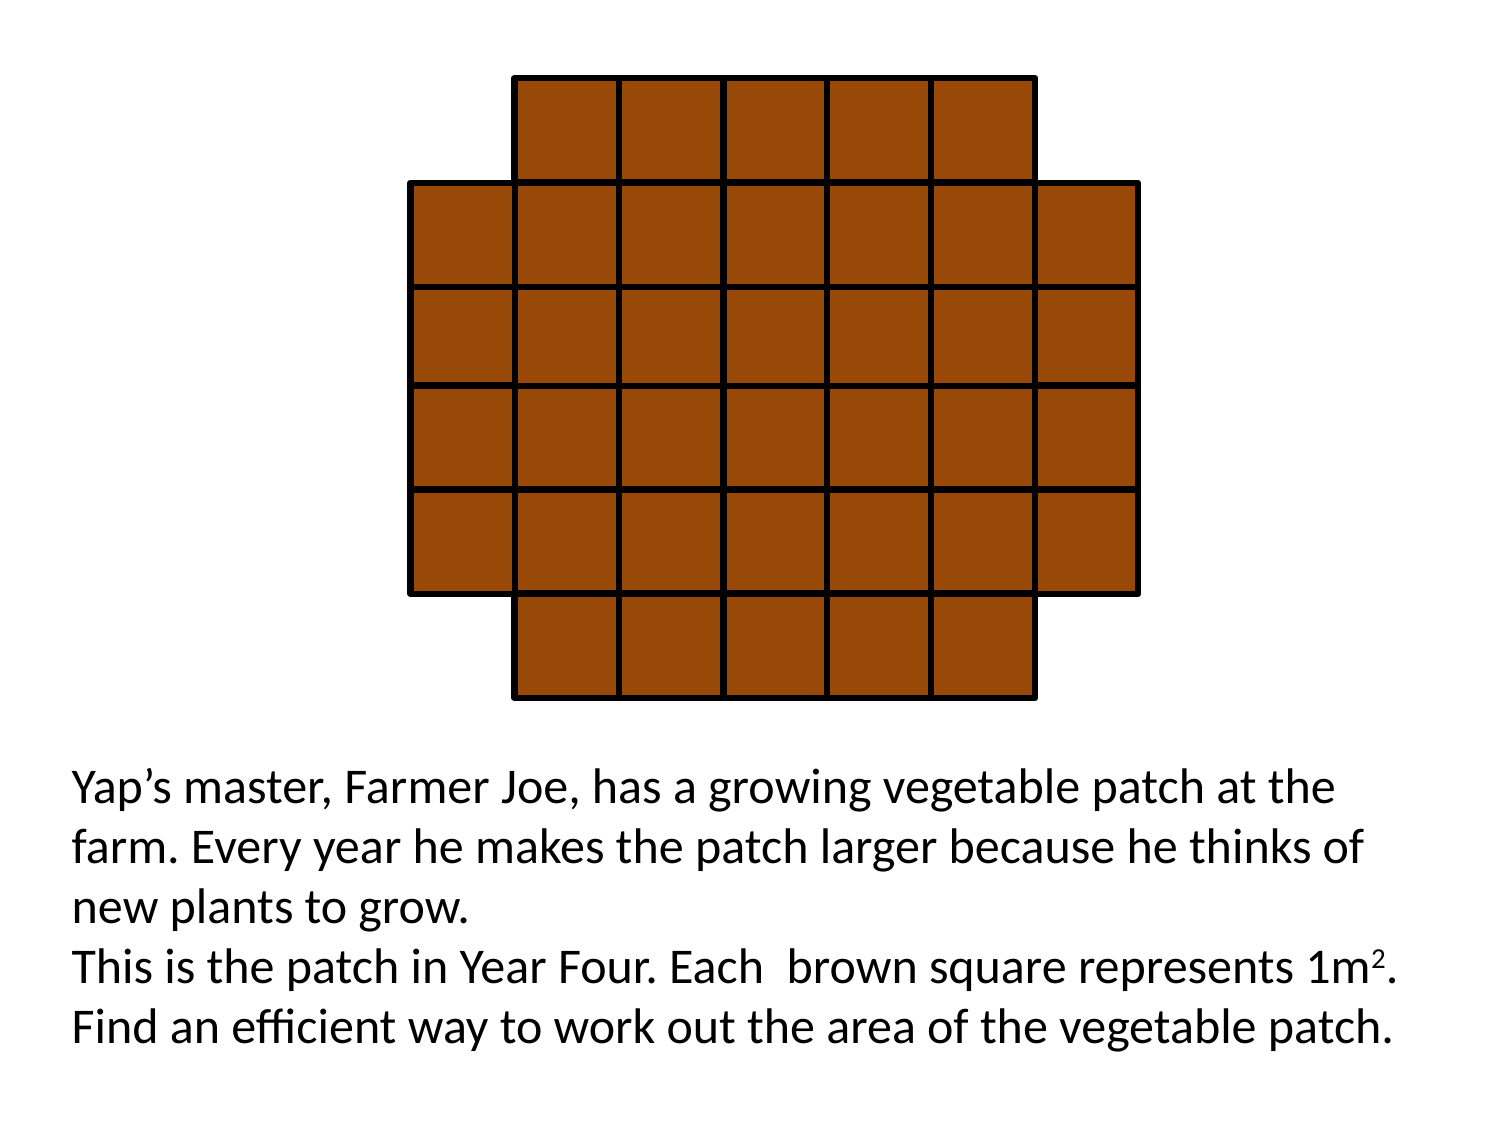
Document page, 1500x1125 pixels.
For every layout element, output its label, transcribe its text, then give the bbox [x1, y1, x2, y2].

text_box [410, 77, 1139, 699]
text_box Yap’s master, Farmer Joe, has a growing vegetable patch at the farm. Every year he makes the patch larger because he thinks of new plants to grow. This is the patch in Year Four. Each brown square represents 1m2. Find an efficient way to work out the area of the vegetable patch. [56, 746, 1451, 1062]
